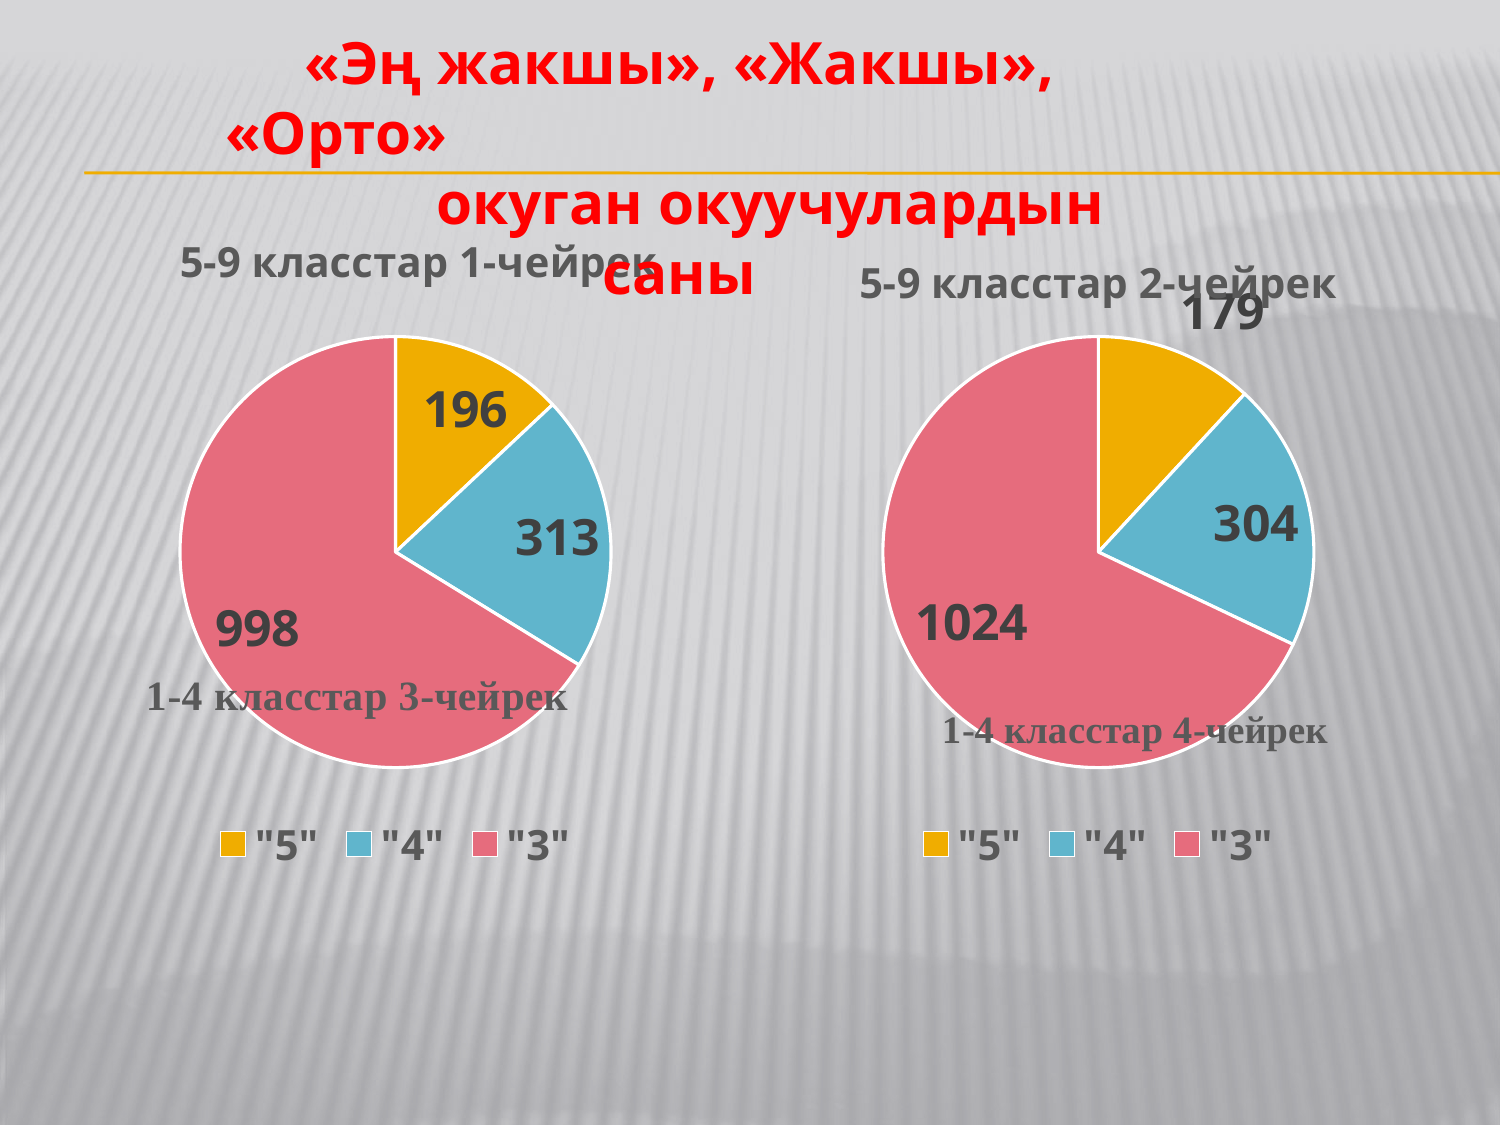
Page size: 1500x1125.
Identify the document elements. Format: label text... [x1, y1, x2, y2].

chart [773, 219, 1448, 1125]
text_box «Эң жакшы», «Жакшы», «Орто» окуган окуучулардын саны [206, 19, 1152, 314]
chart [17, 219, 751, 1125]
